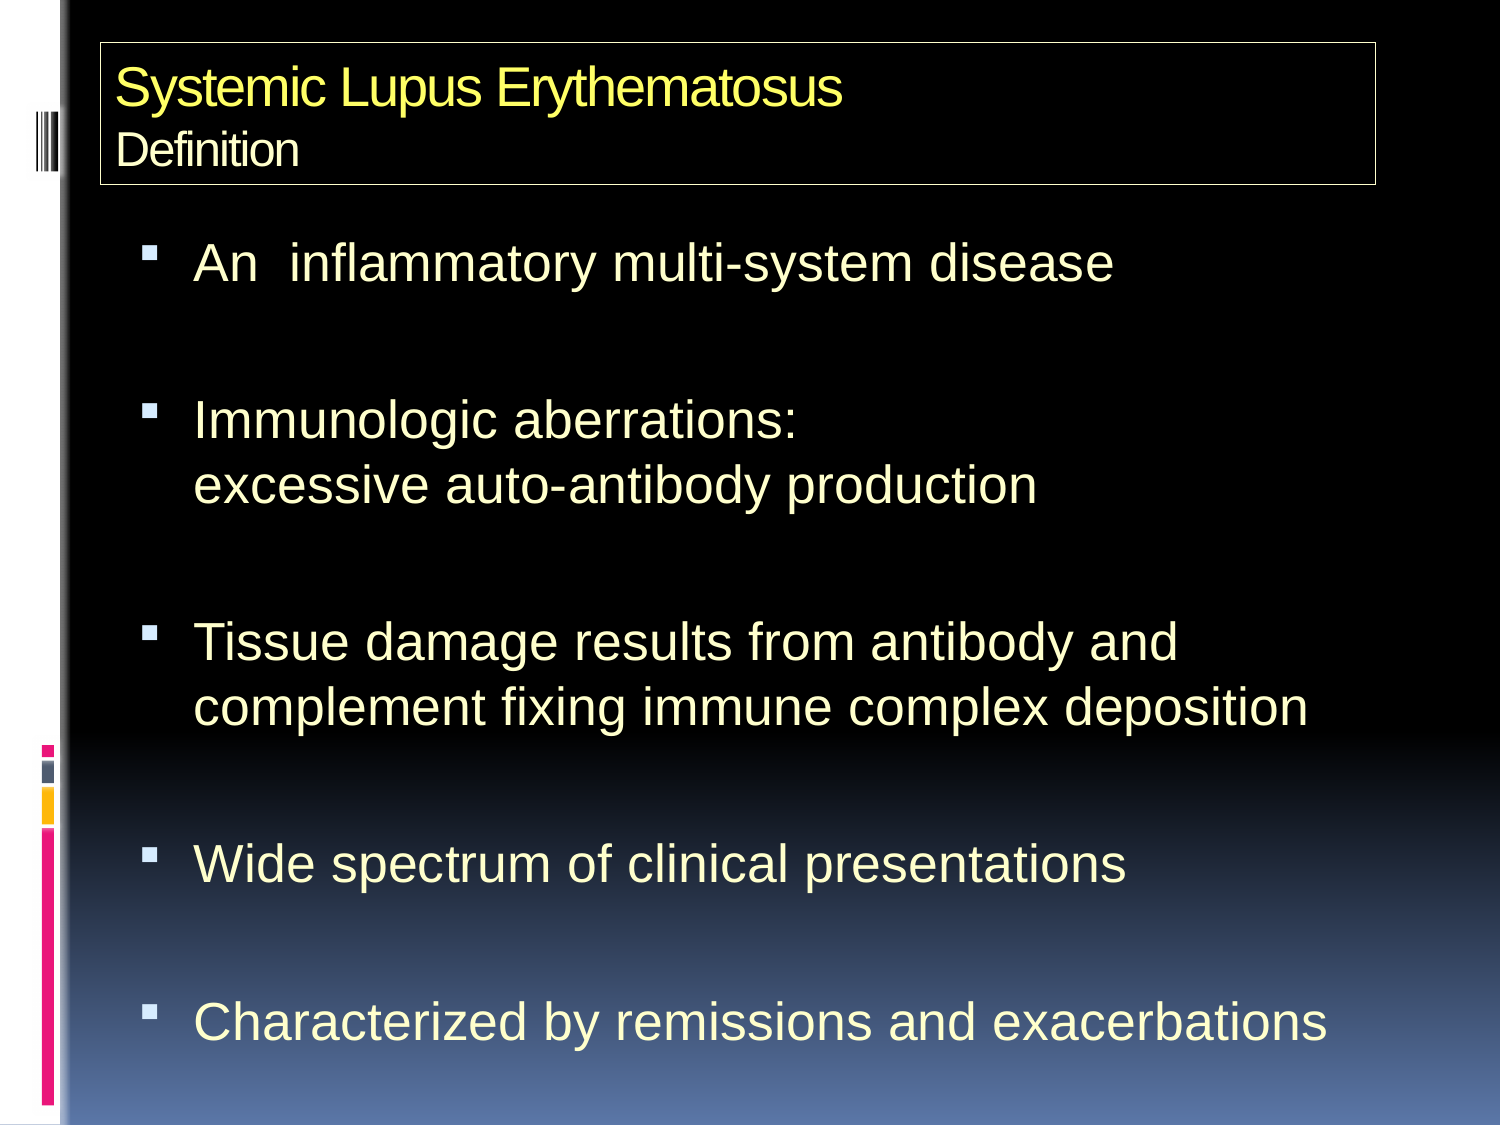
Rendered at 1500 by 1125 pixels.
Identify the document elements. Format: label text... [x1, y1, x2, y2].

title Systemic Lupus Erythematosus Definition [100, 42, 1376, 185]
list An inflammatory multi-system disease Immunologic aberrations: excessive auto-antibody production Tissue damage results from antibody and complement fixing immune complex deposition Wide spectrum of clinical presentations Characterized by remissions and exacerbations [112, 220, 1388, 1059]
